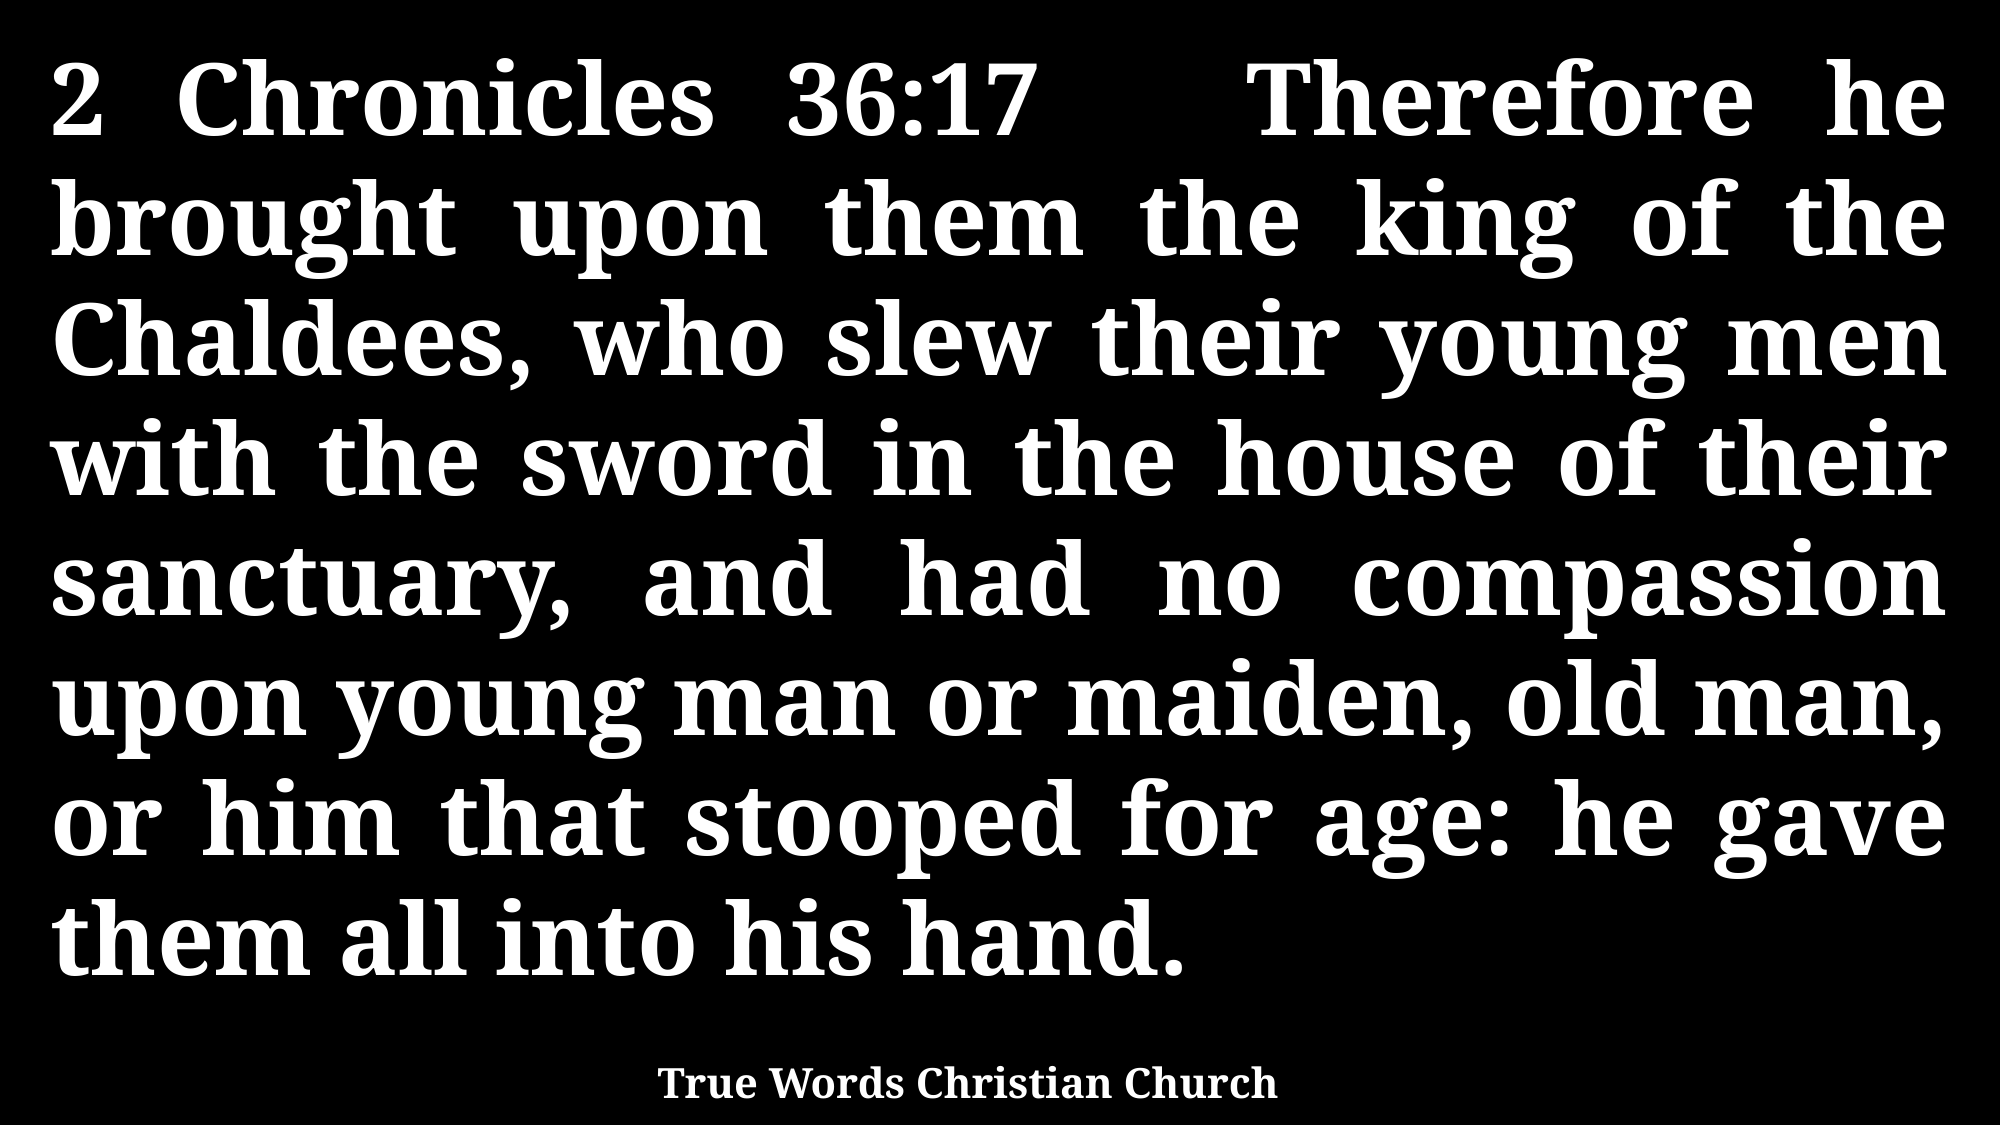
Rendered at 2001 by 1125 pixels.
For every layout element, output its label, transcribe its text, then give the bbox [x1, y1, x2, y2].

text_box True Words Christian Church [642, 1049, 1294, 1114]
text_box 2 Chronicles 36:17 Therefore he brought upon them the king of the Chaldees, who slew their young men with the sword in the house of their sanctuary, and had no compassion upon young man or maiden, old man, or him that stooped for age: he gave them all into his hand. [35, 28, 1965, 1003]
